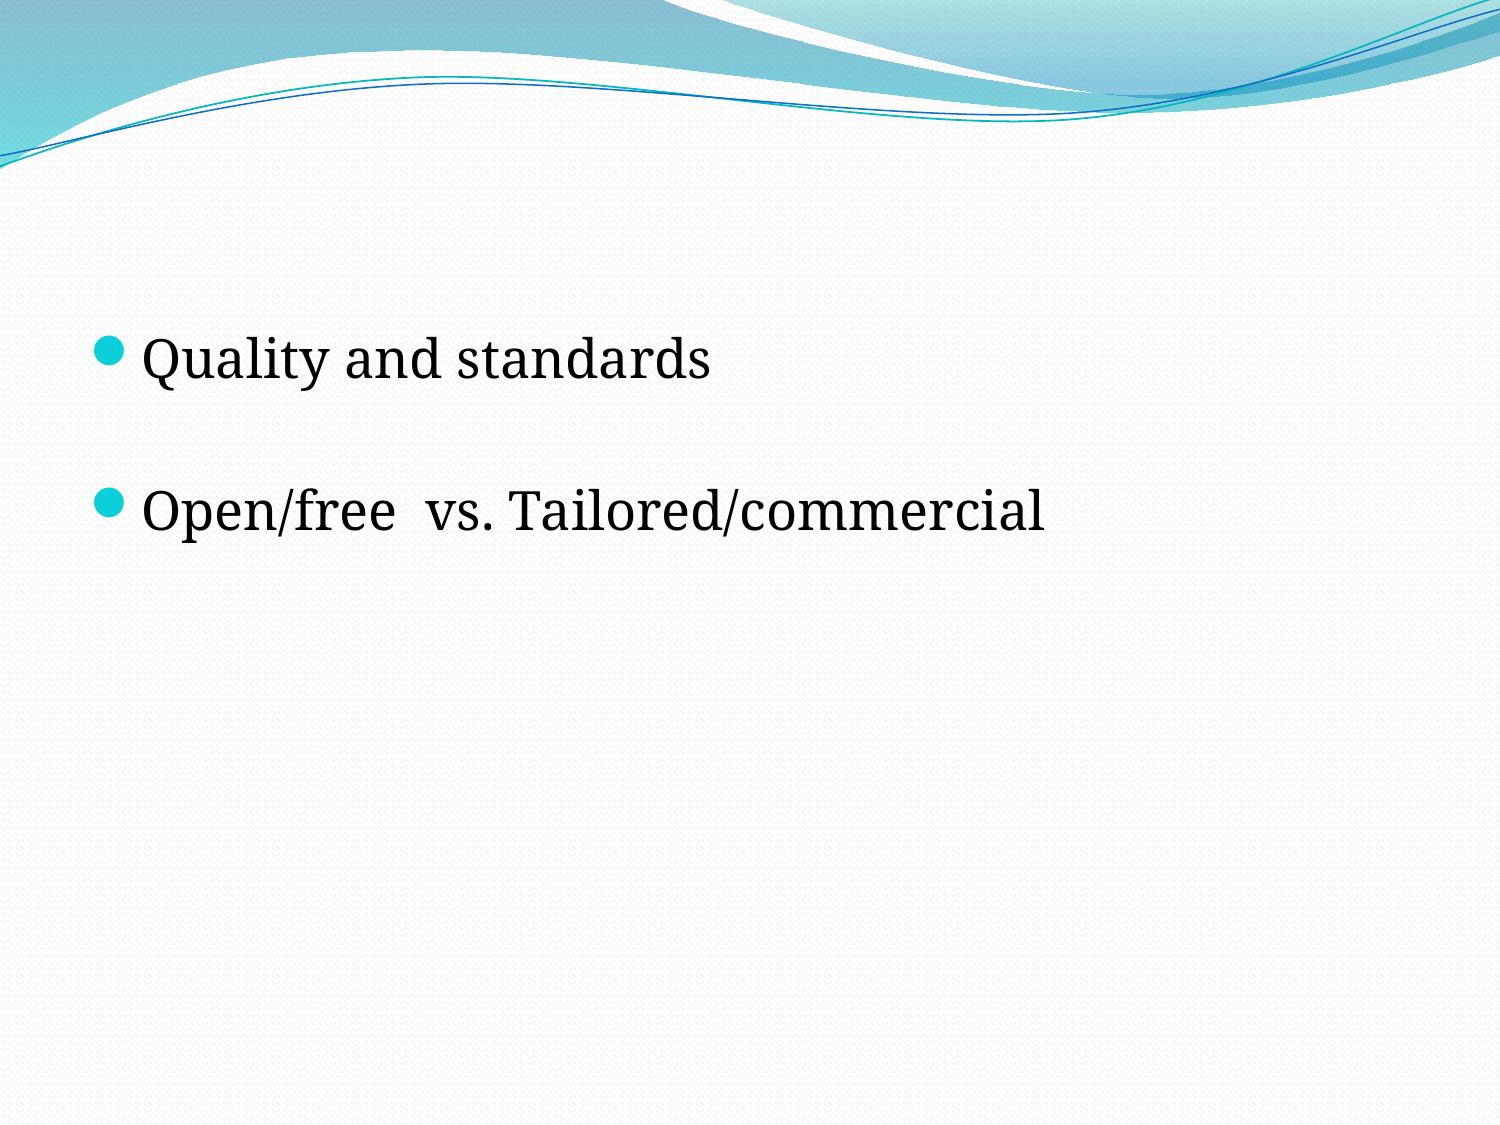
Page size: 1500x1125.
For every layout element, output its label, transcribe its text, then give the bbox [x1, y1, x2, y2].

list Quality and standards Open/free vs. Tailored/commercial [75, 317, 1425, 1038]
